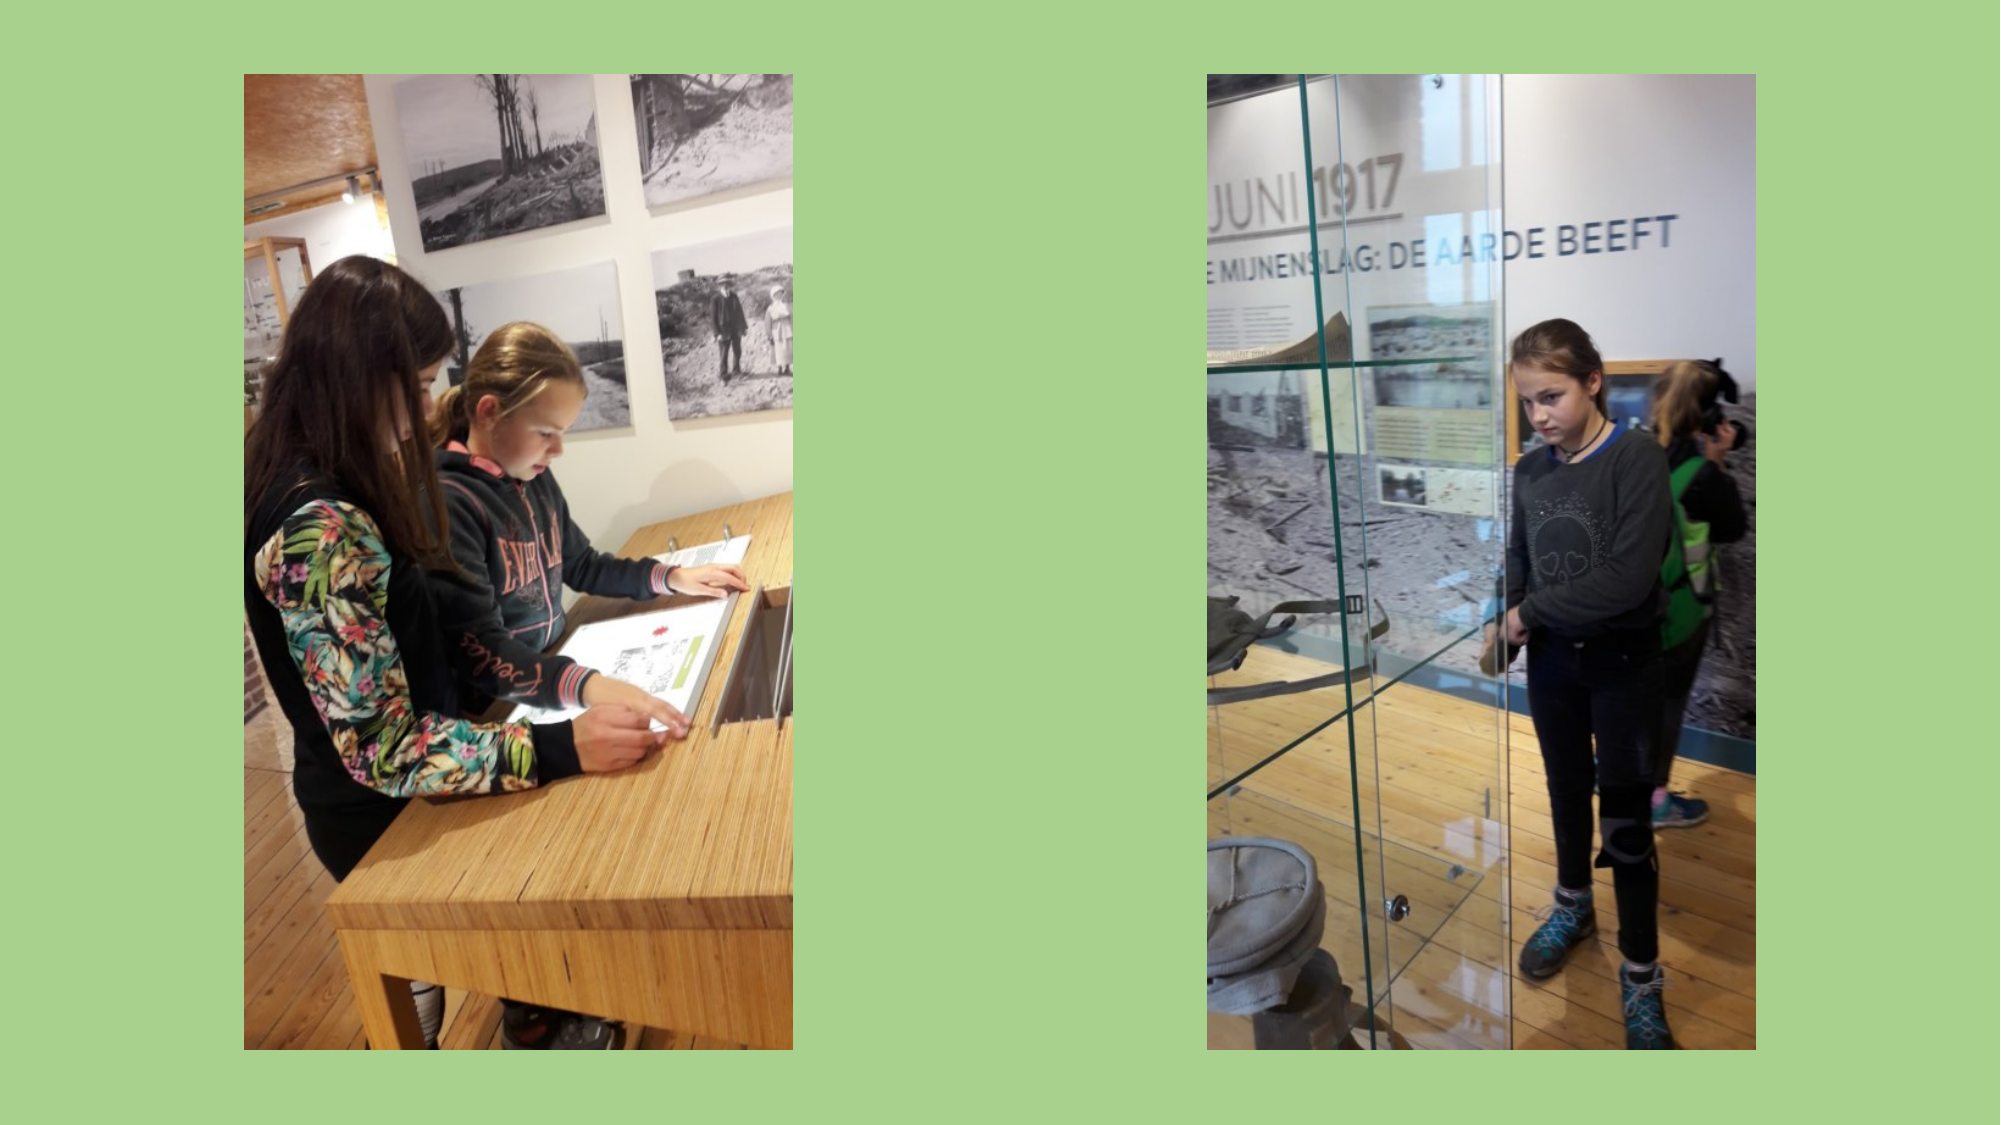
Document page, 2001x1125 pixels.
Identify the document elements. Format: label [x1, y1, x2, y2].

picture [1206, 74, 1756, 1050]
picture [244, 74, 793, 1050]
